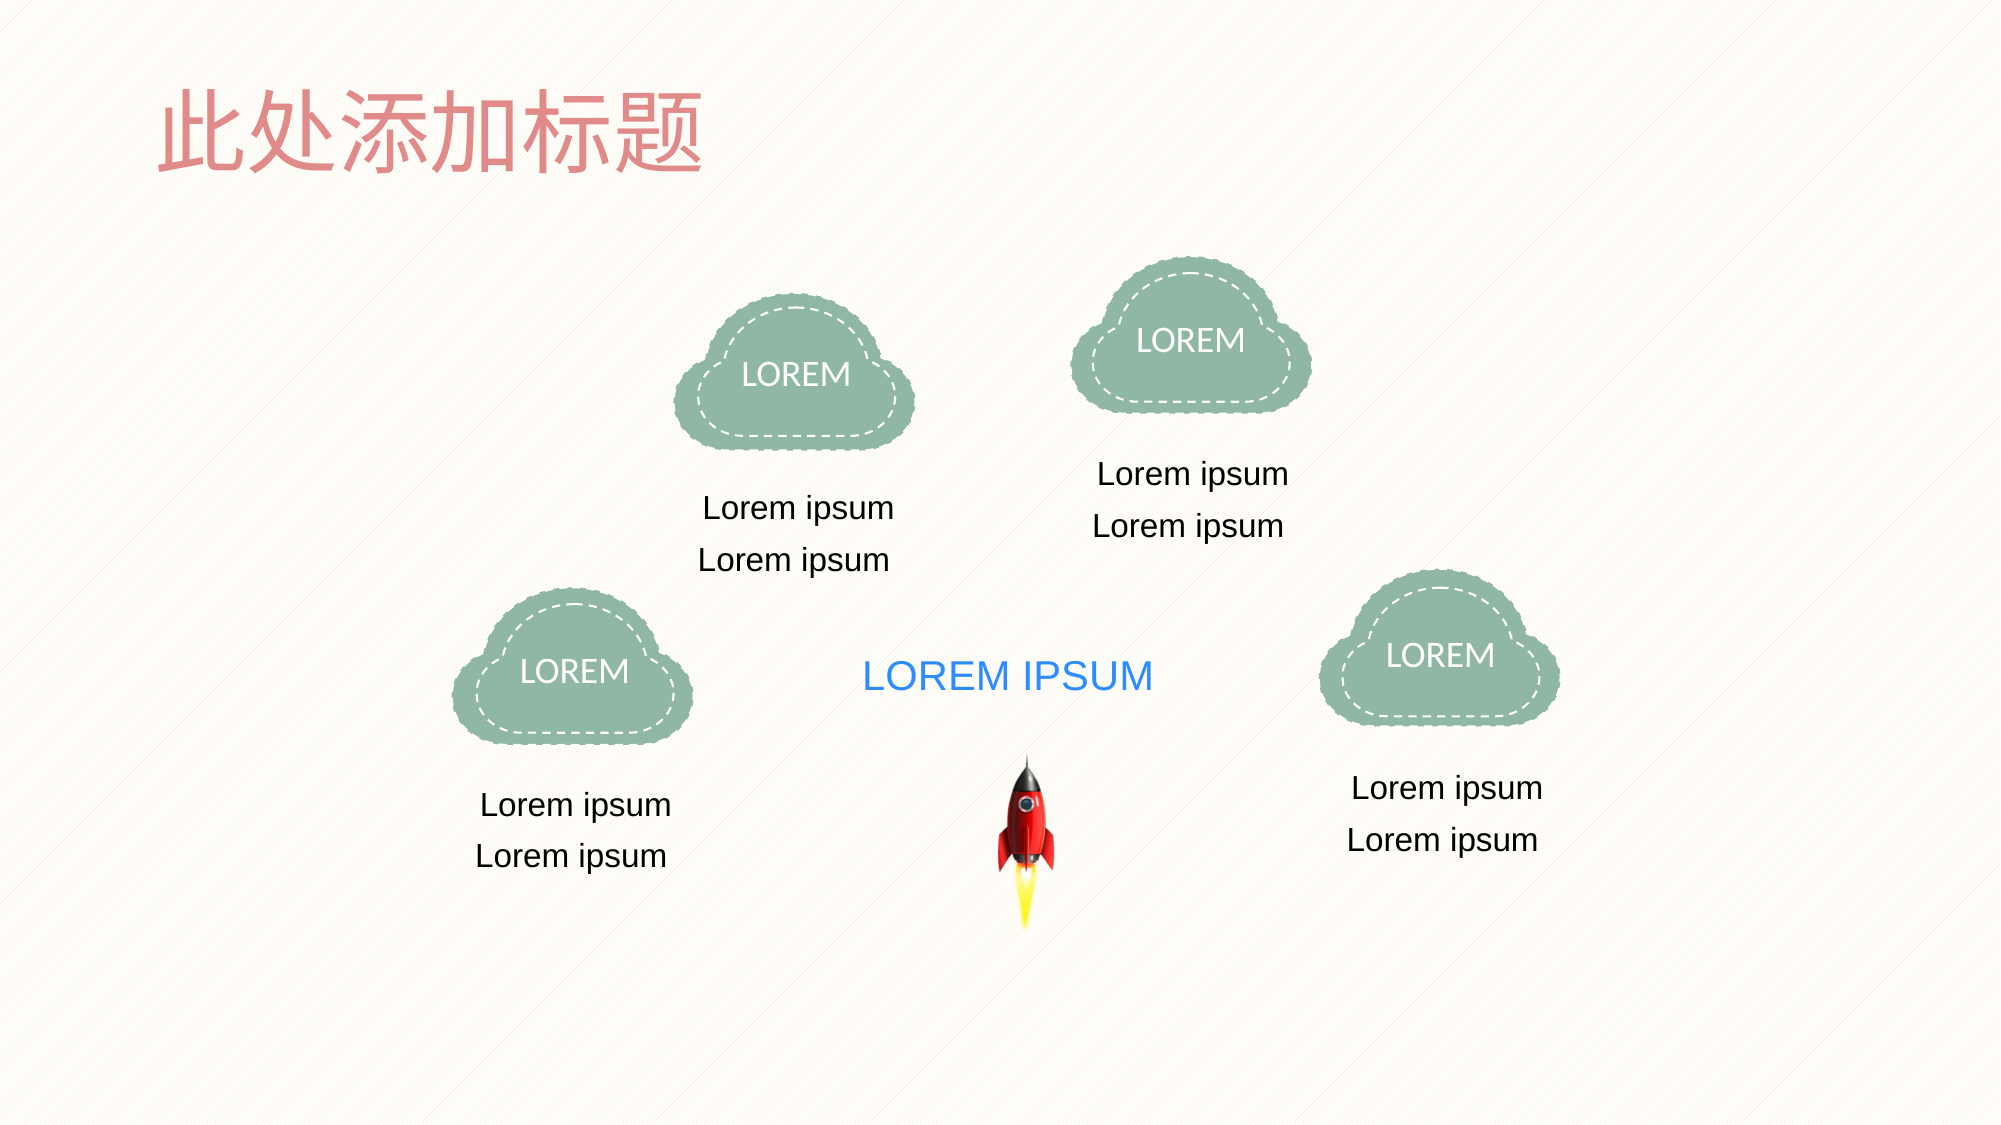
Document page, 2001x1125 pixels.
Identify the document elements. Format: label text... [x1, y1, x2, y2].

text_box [1318, 568, 1561, 727]
picture [955, 754, 1094, 934]
text_box Lorem ipsum Lorem ipsum [1064, 432, 1322, 599]
text_box Lorem ipsum Lorem ipsum [451, 763, 701, 931]
text_box 此处添加标题 [140, 67, 1873, 192]
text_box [673, 292, 916, 451]
text_box LOREM IPSUM [694, 599, 1336, 733]
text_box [451, 587, 694, 745]
text_box Lorem ipsum Lorem ipsum [673, 466, 924, 599]
text_box Lorem ipsum Lorem ipsum [1320, 747, 1575, 914]
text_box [1070, 256, 1313, 414]
